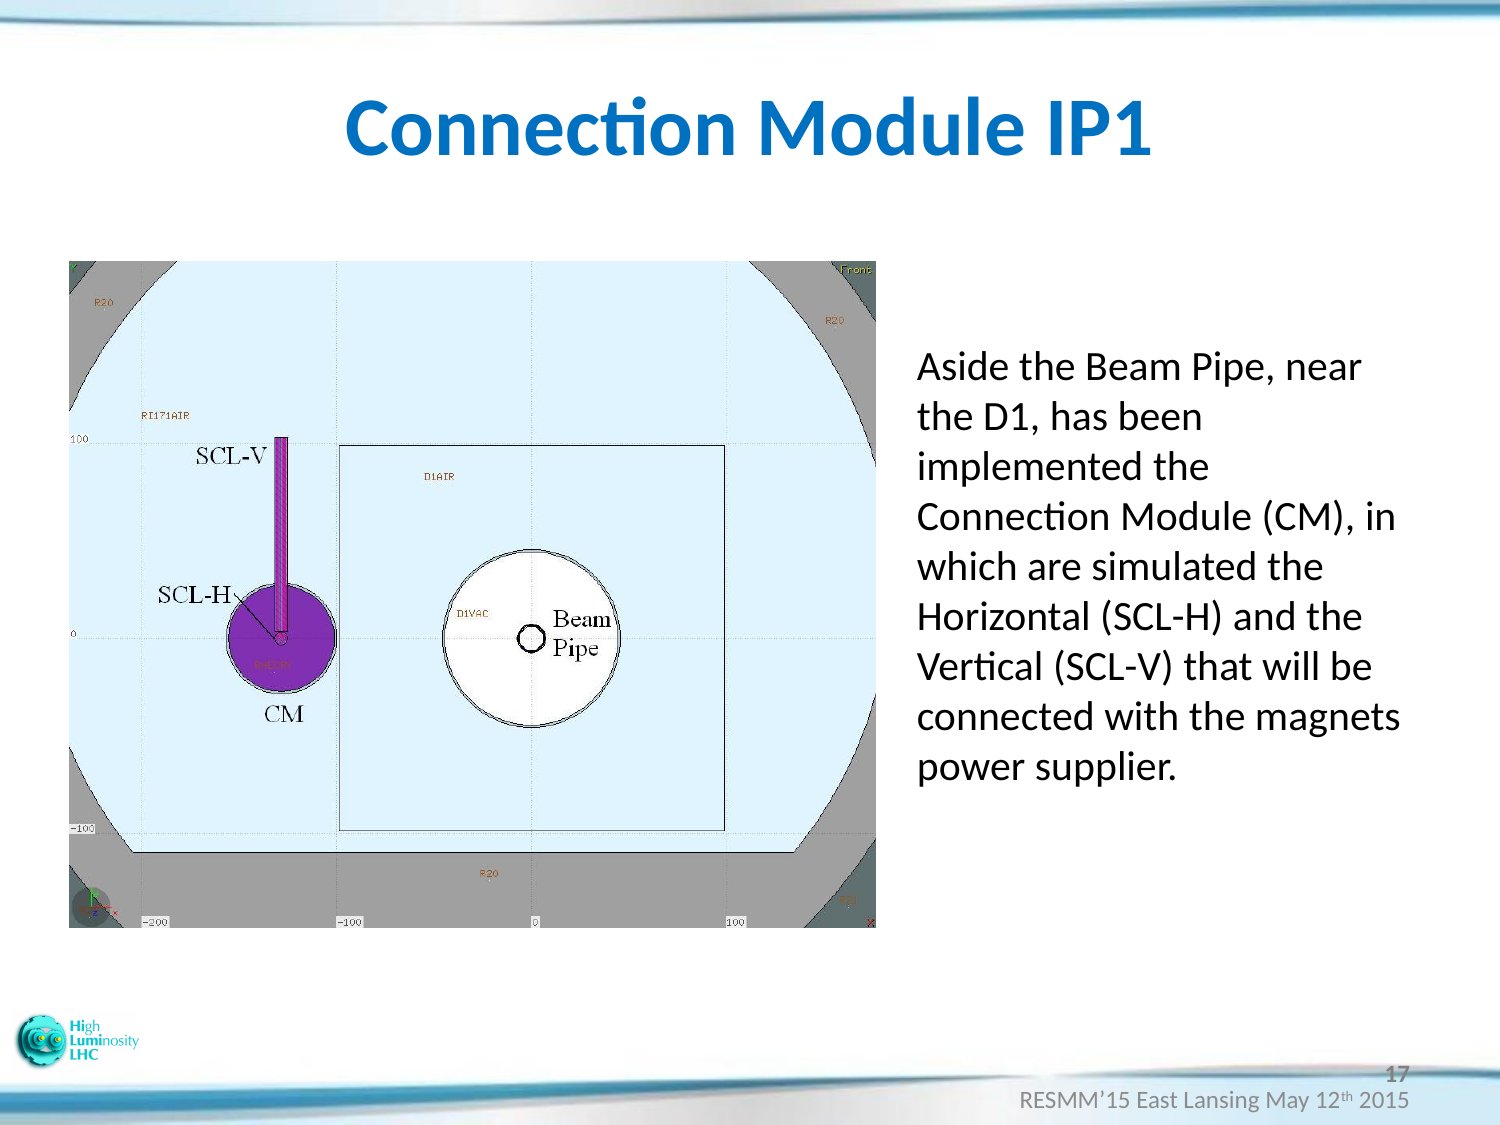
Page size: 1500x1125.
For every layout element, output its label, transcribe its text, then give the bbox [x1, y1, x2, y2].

text_box Aside the Beam Pipe, near the D1, has been implemented the Connection Module (CM), in which are simulated the Horizontal (SCL-H) and the Vertical (SCL-V) that will be connected with the magnets power supplier. [902, 331, 1425, 797]
picture [0, 0, 1500, 1125]
slide_number 17 [1074, 1042, 1425, 1072]
title Connection Module IP1 [75, 47, 1425, 197]
footer RESMM’15 East Lansing May 12th 2015 [750, 1072, 1425, 1125]
